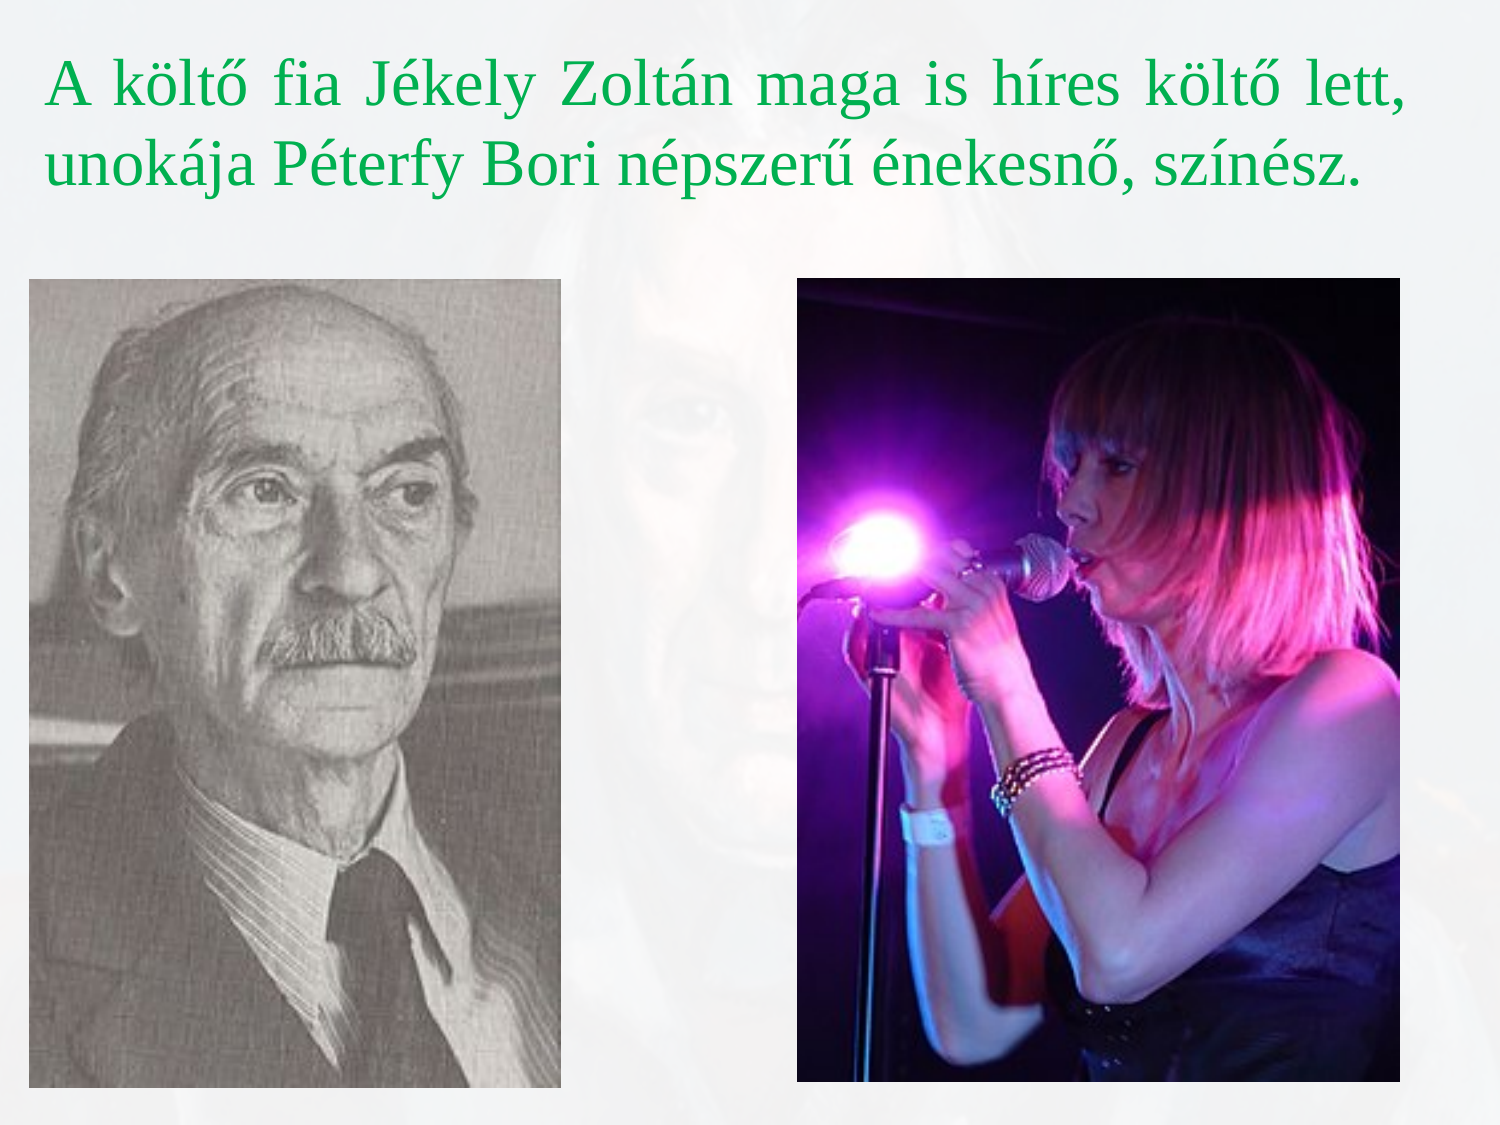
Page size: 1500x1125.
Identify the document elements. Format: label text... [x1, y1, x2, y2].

picture [796, 278, 1400, 1082]
picture [29, 279, 562, 1088]
list A költő fia Jékely Zoltán maga is híres költő lett, unokája Péterfy Bori népszerű énekesnő, színész. [29, 30, 1425, 1094]
